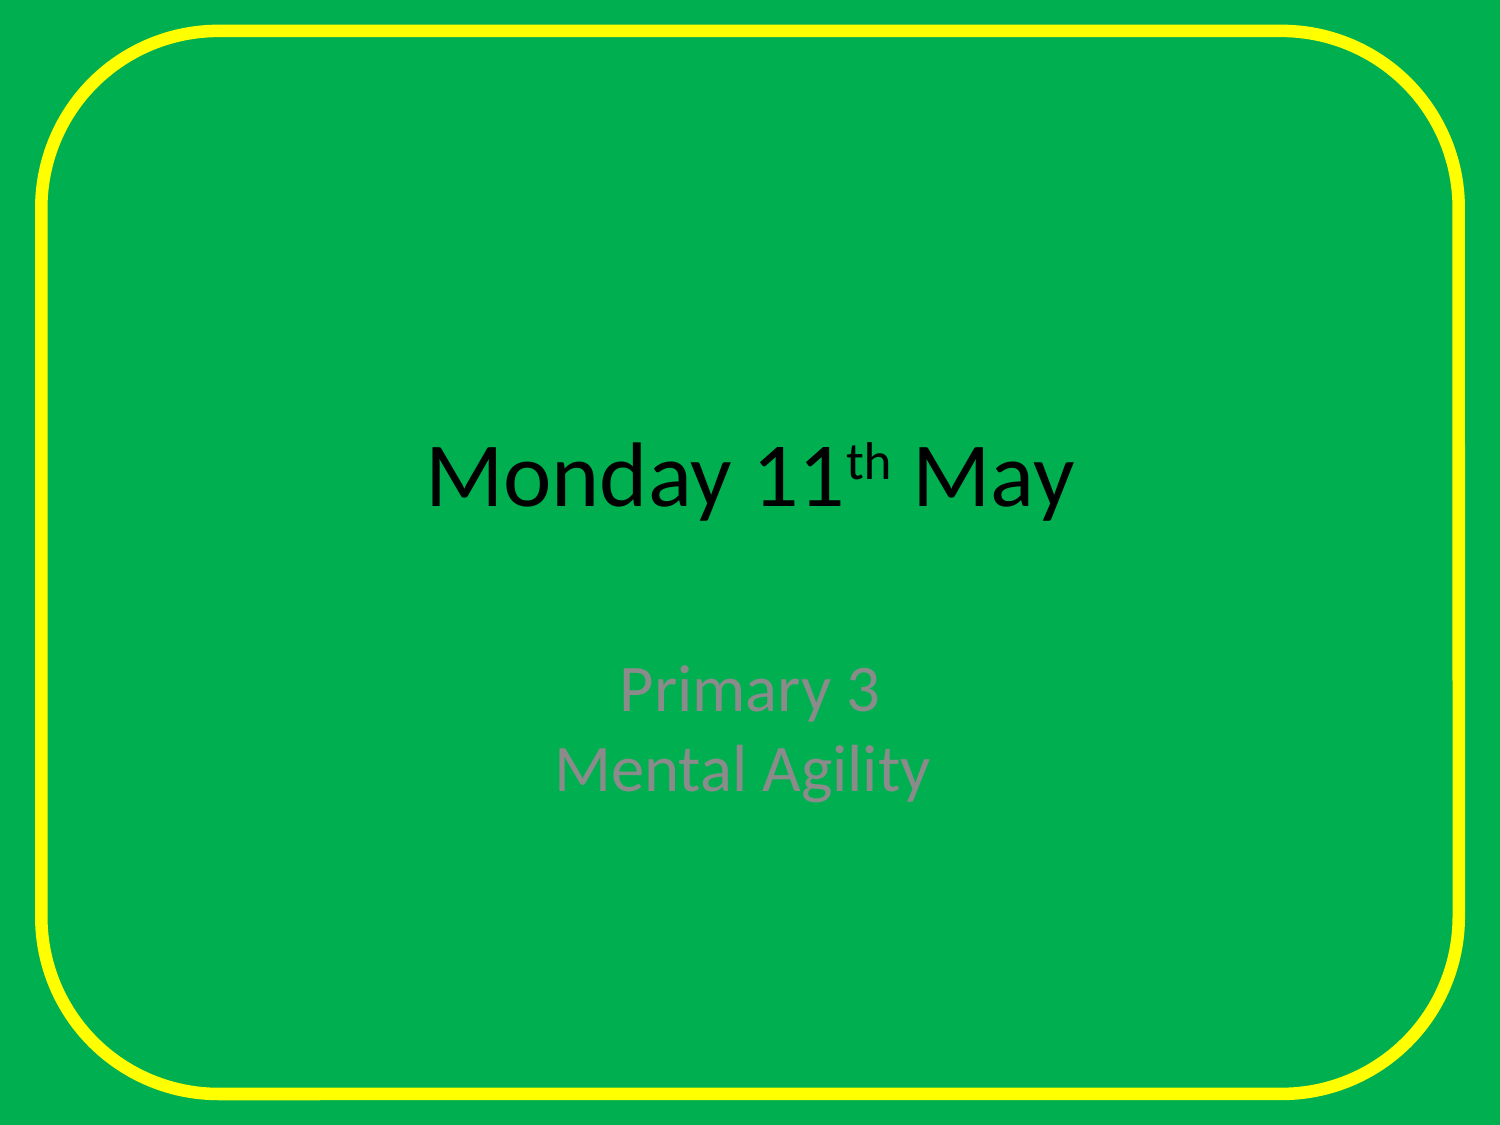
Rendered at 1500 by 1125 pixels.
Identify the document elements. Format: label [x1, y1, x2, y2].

text_box [39, 28, 1461, 1097]
